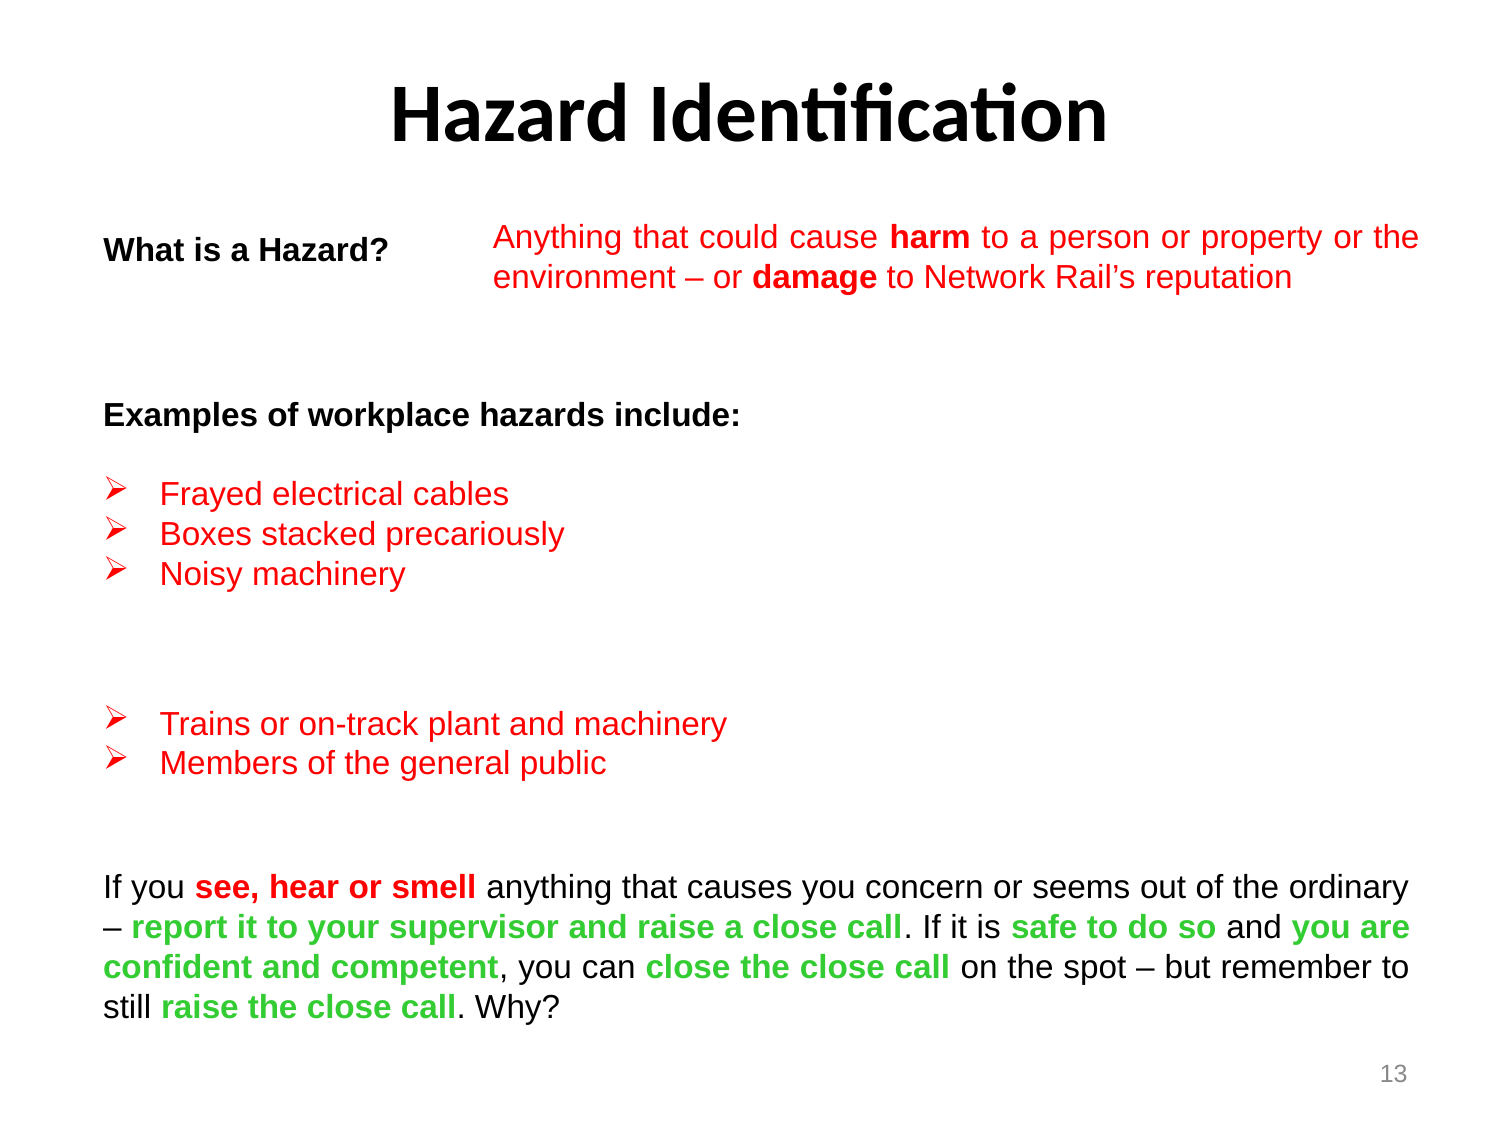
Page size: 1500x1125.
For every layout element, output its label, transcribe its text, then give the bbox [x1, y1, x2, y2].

text_box Trains or on-track plant and machinery Members of the general public [88, 694, 1425, 789]
text_box If you see, hear or smell anything that causes you concern or seems out of the ordinary – report it to your supervisor and raise a close call. If it is safe to do so and you are confident and competent, you can close the close call on the spot – but remember to still raise the close call. Why? [88, 858, 1425, 1033]
text_box What is a Hazard? [88, 220, 420, 276]
title Hazard Identification [75, 66, 1425, 150]
slide_number 13 [1074, 1042, 1425, 1103]
text_box Anything that could cause harm to a person or property or the environment – or damage to Network Rail’s reputation [478, 208, 1435, 303]
text_box Examples of workplace hazards include: Frayed electrical cables Boxes stacked precariously Noisy machinery [88, 385, 1425, 600]
